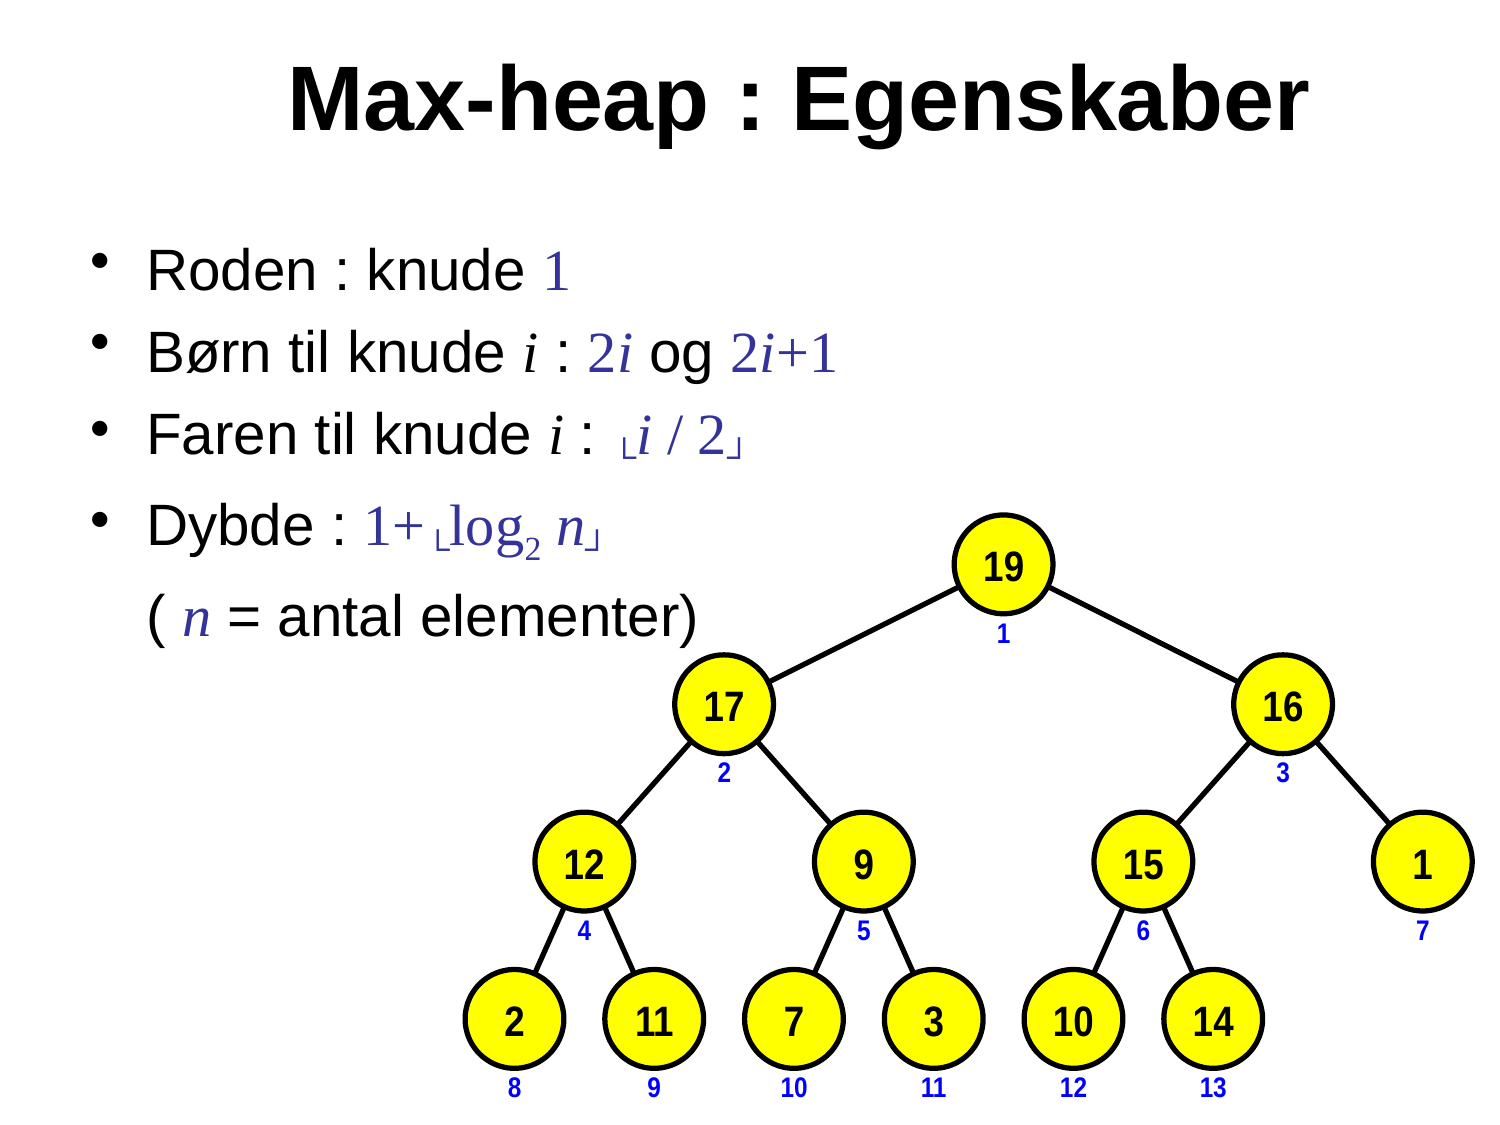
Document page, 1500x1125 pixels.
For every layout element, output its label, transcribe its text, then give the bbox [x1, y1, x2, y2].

picture [462, 512, 1476, 1098]
title Max-heap : Egenskaber [62, 0, 1413, 188]
list Roden : knude 1 Børn til knude i : 2i og 2i+1 Faren til knude i : └i / 2┘ Dybde : 1+└log2 n┘ ( n = antal elementer) [75, 224, 1225, 650]
